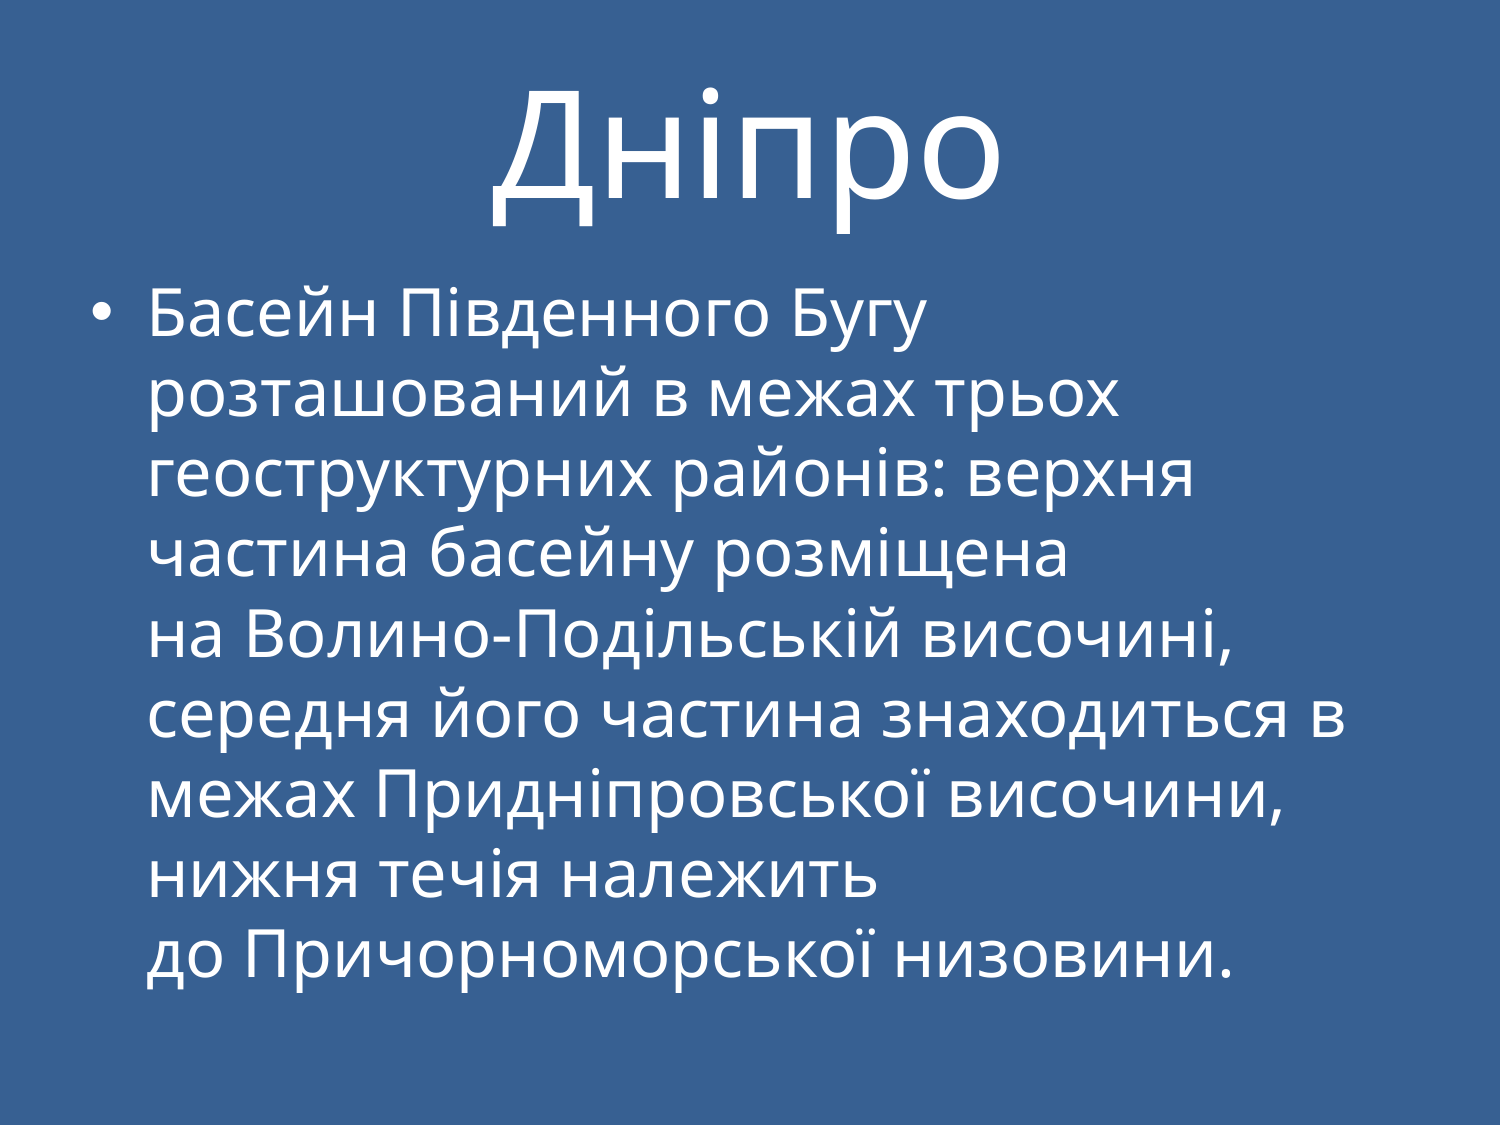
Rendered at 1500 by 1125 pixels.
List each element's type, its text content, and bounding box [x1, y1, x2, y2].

title Дніпро [75, 45, 1425, 233]
list Басейн Південного Бугу розташований в межах трьох геоструктурних районів: верхня частина басейну розміщена на Волино-Подільській височині, середня його частина знаходиться в межах Придніпровської височини, нижня течія належить до Причорноморської низовини. [75, 262, 1425, 1005]
